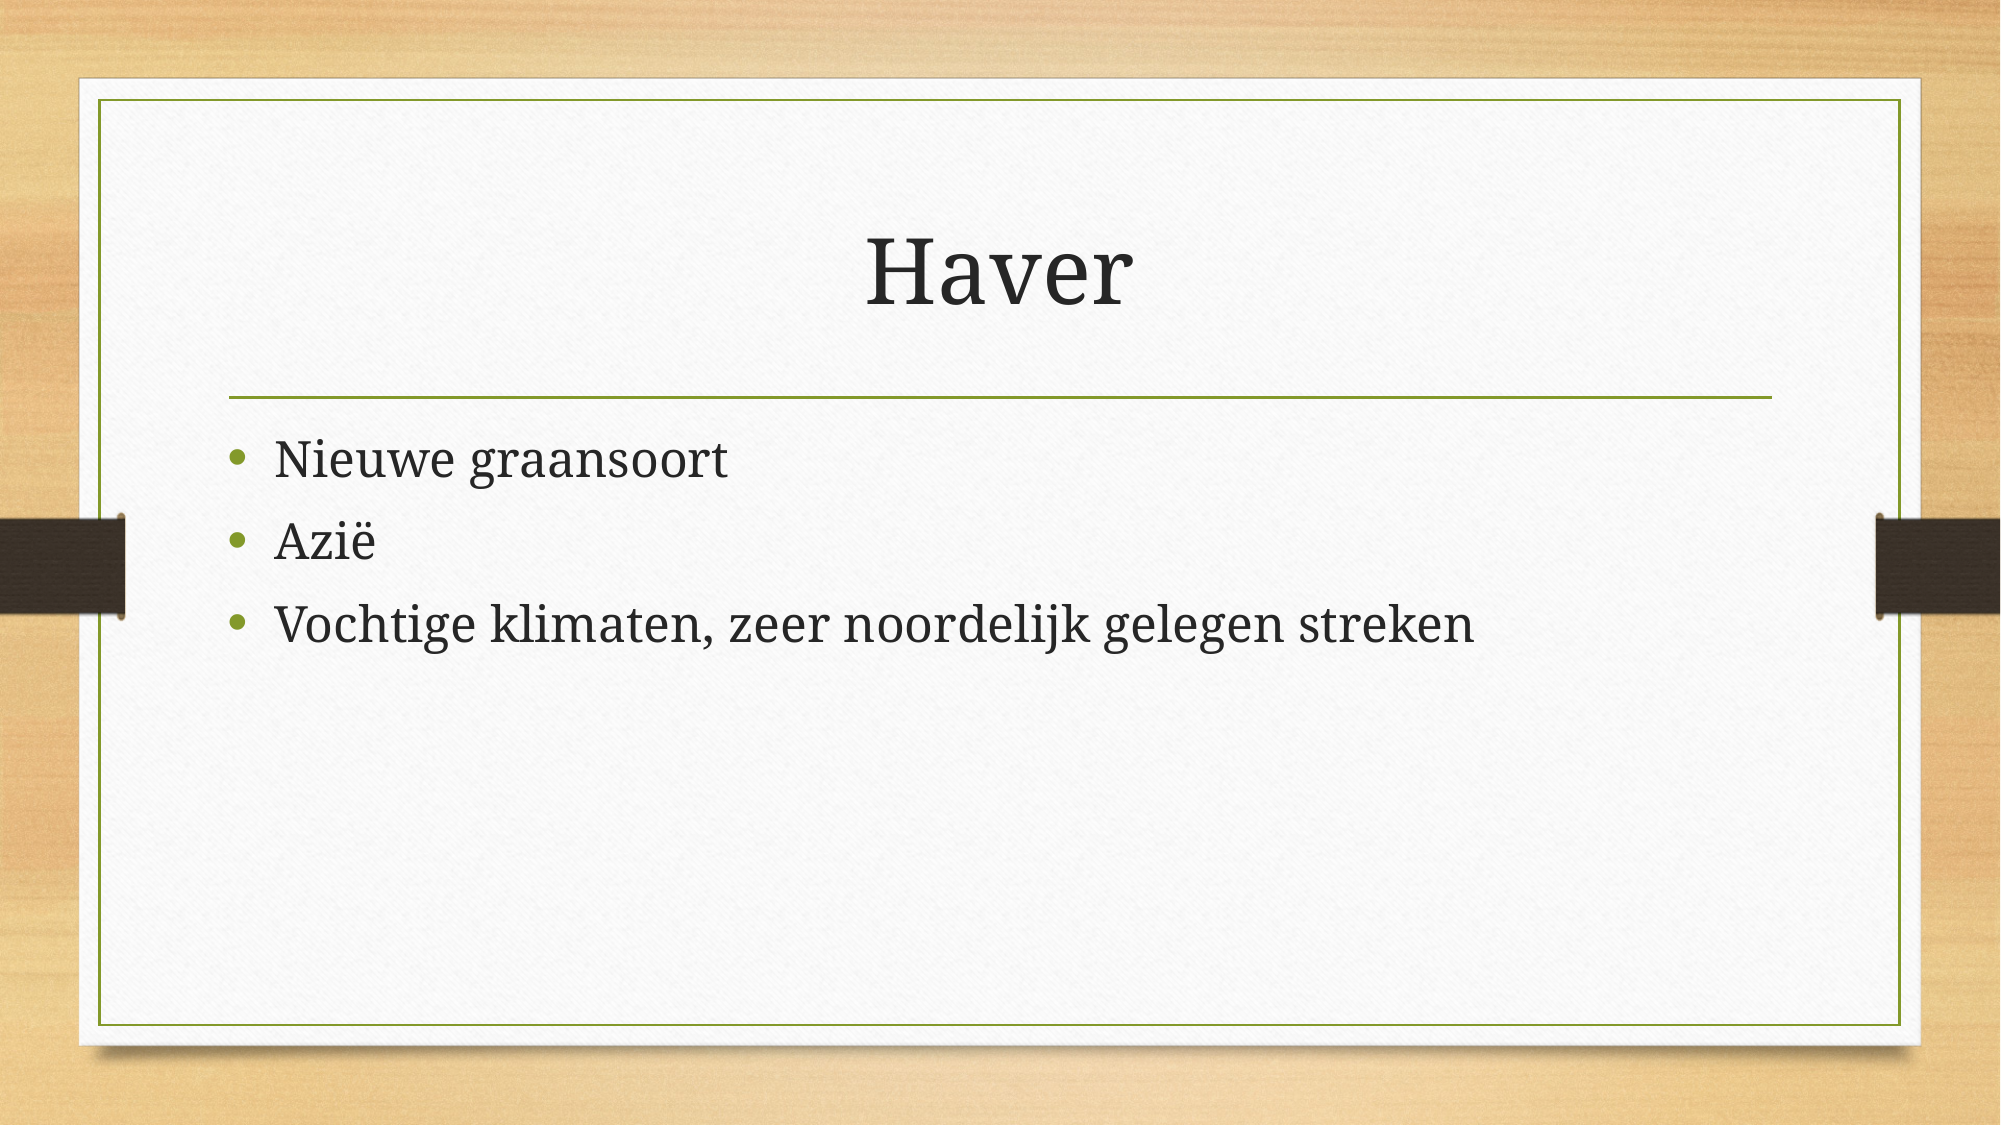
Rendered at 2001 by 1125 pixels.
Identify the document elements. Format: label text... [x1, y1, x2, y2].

title Haver [212, 161, 1788, 375]
list Nieuwe graansoort Azië Vochtige klimaten, zeer noordelijk gelegen streken [212, 419, 1788, 964]
picture [0, 0, 2001, 1125]
